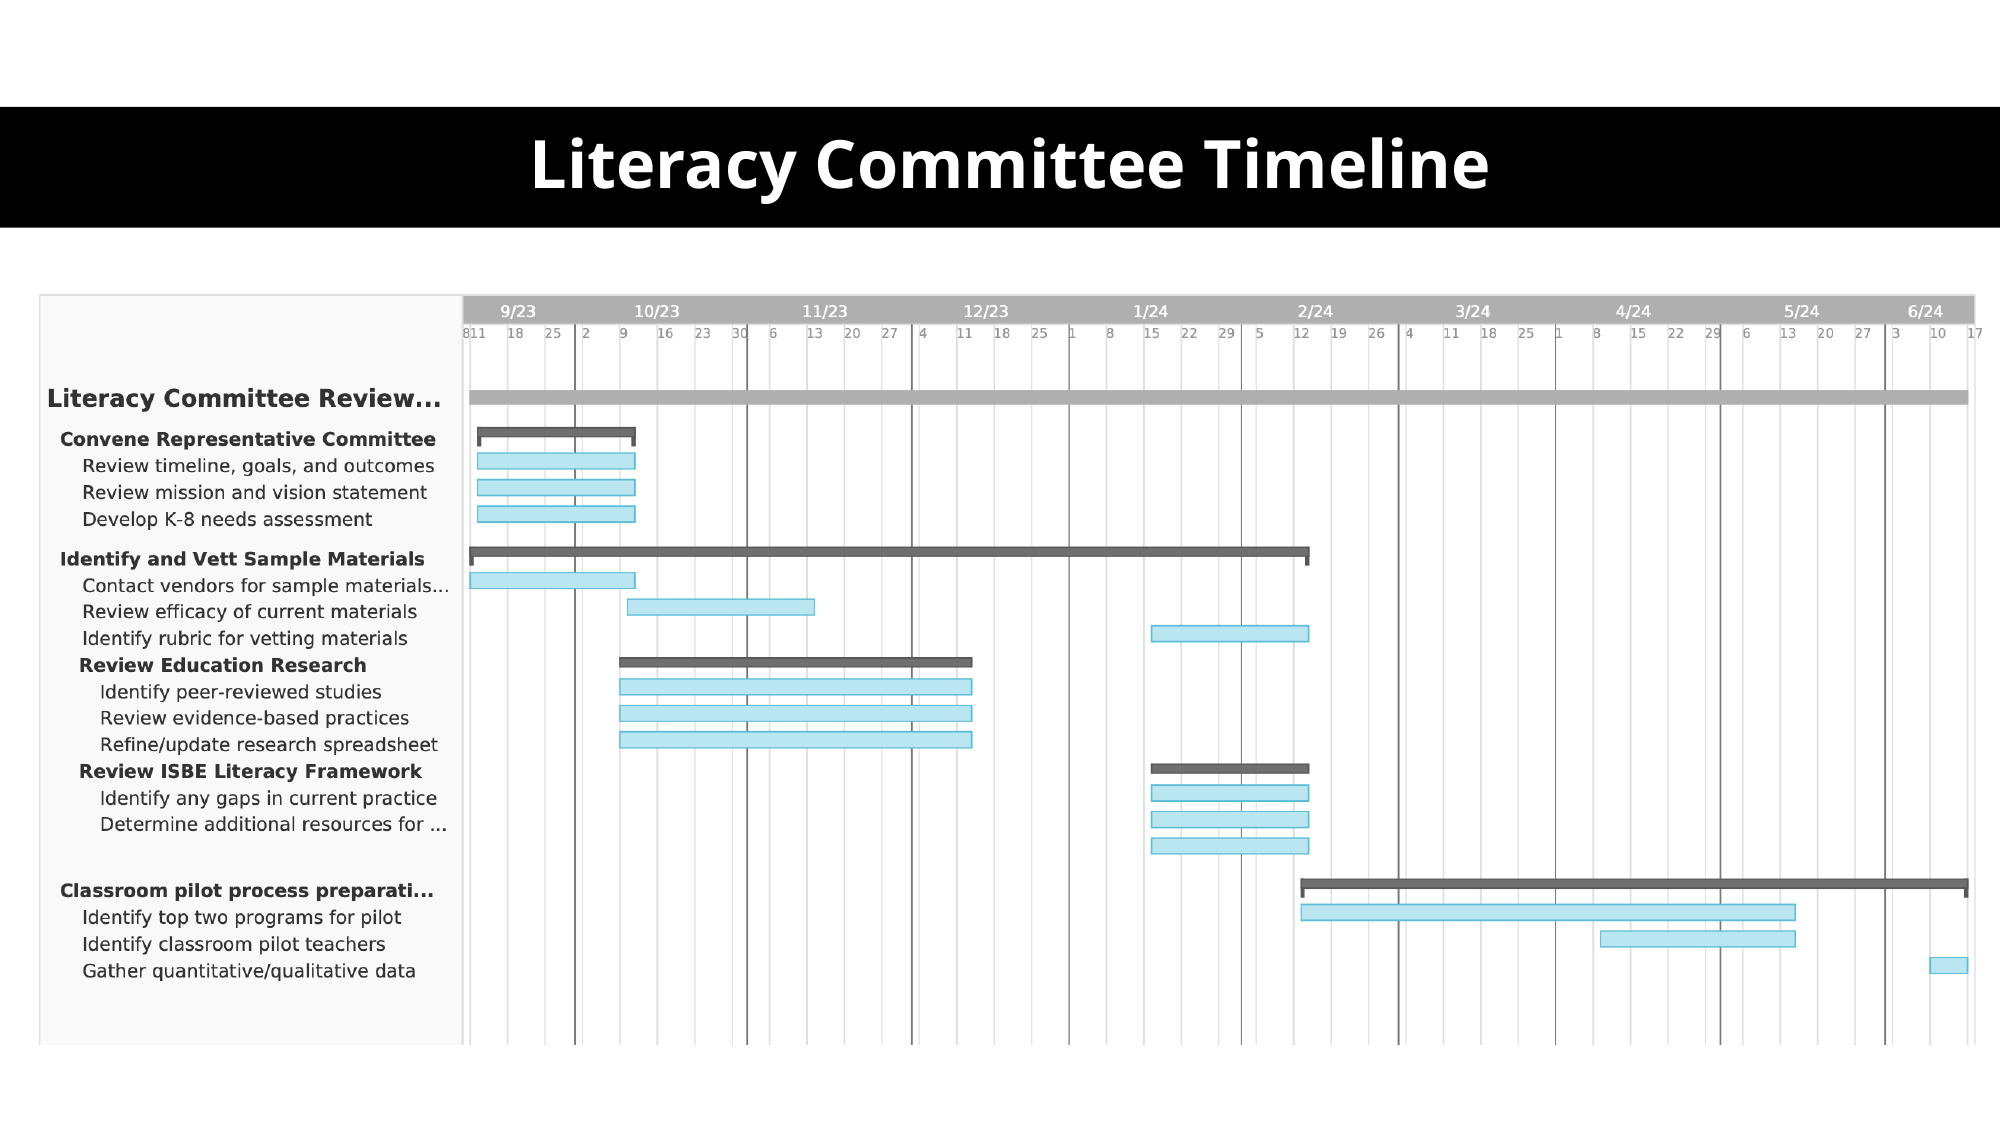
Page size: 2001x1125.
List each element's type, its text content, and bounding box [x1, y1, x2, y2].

title Literacy Committee Timeline [91, 105, 1931, 228]
text_box [0, 105, 2000, 229]
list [39, 280, 1982, 1045]
